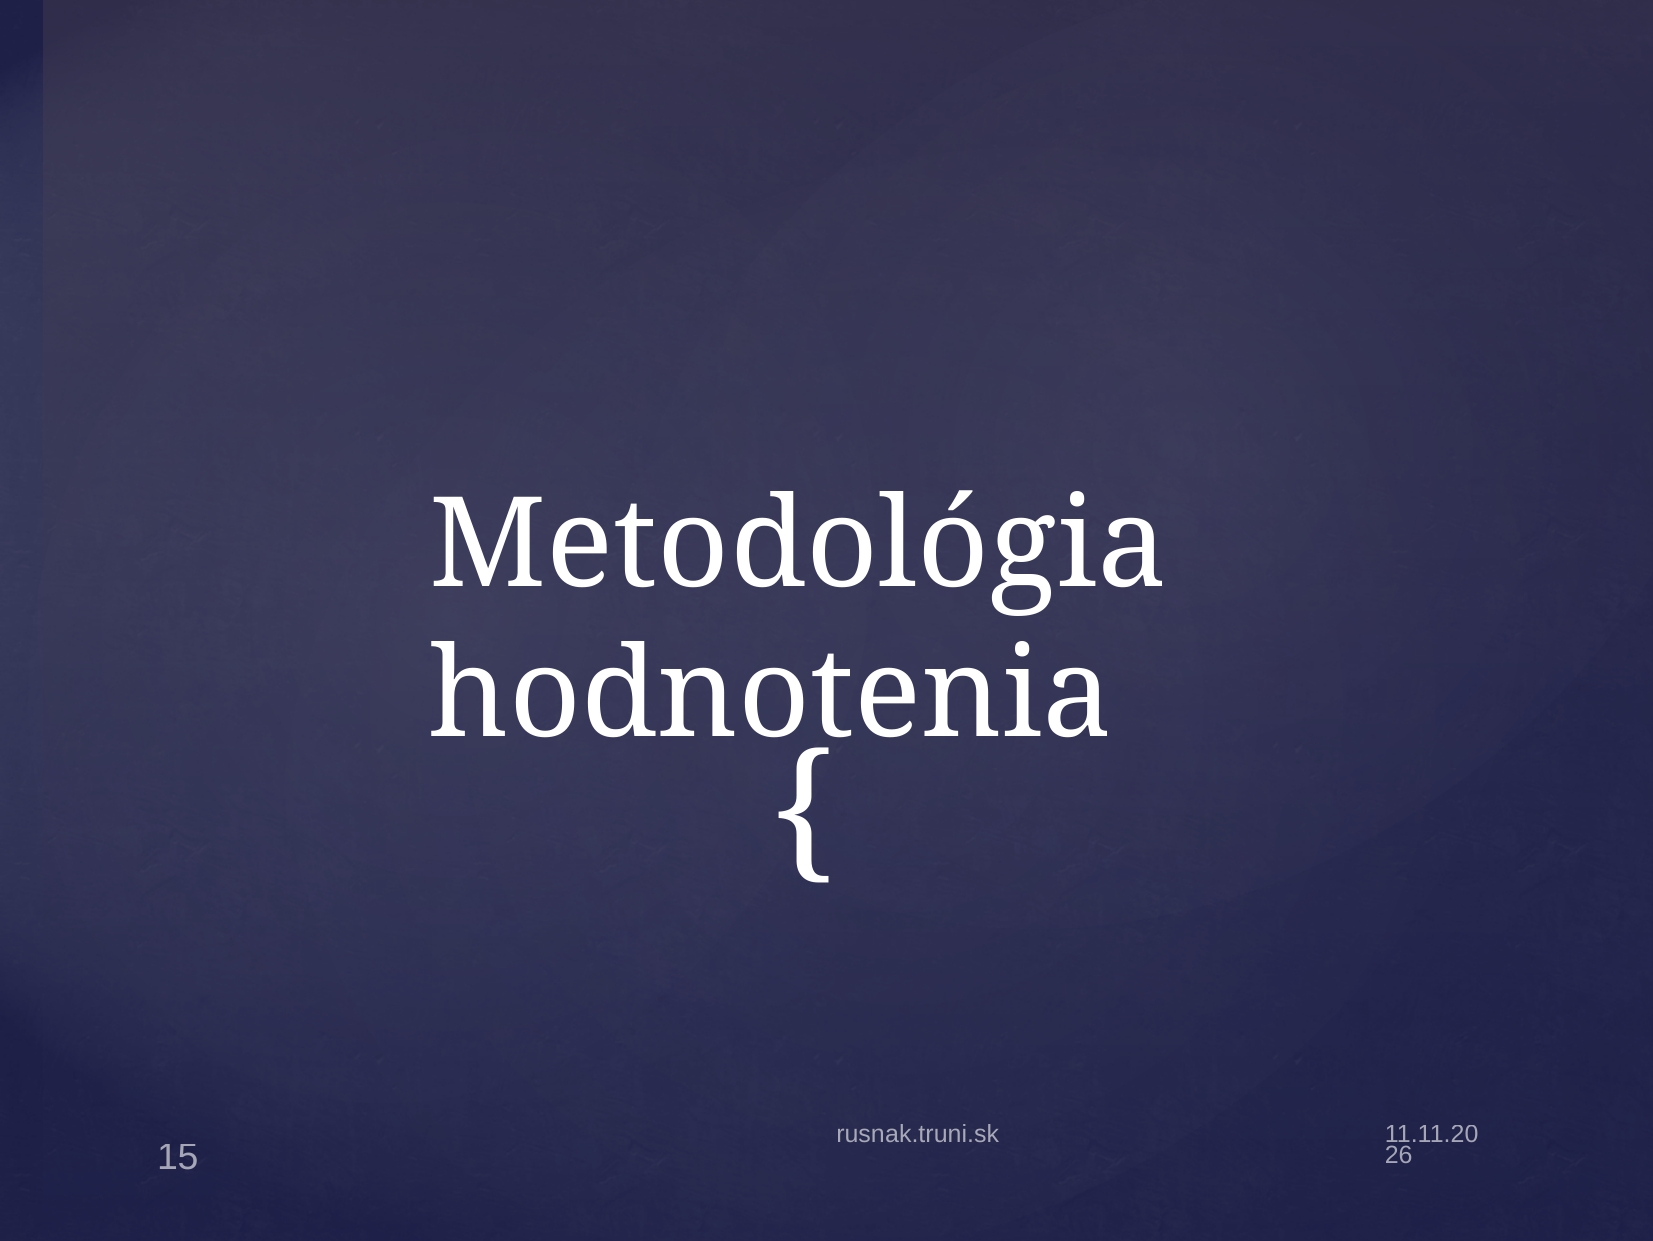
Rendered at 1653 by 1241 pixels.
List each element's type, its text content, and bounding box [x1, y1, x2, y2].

footer rusnak.truni.sk [819, 1113, 1027, 1180]
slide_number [1368, 1113, 1502, 1180]
slide_number 15 [140, 1122, 276, 1180]
title Metodológia hodnotenia [413, 344, 1505, 770]
